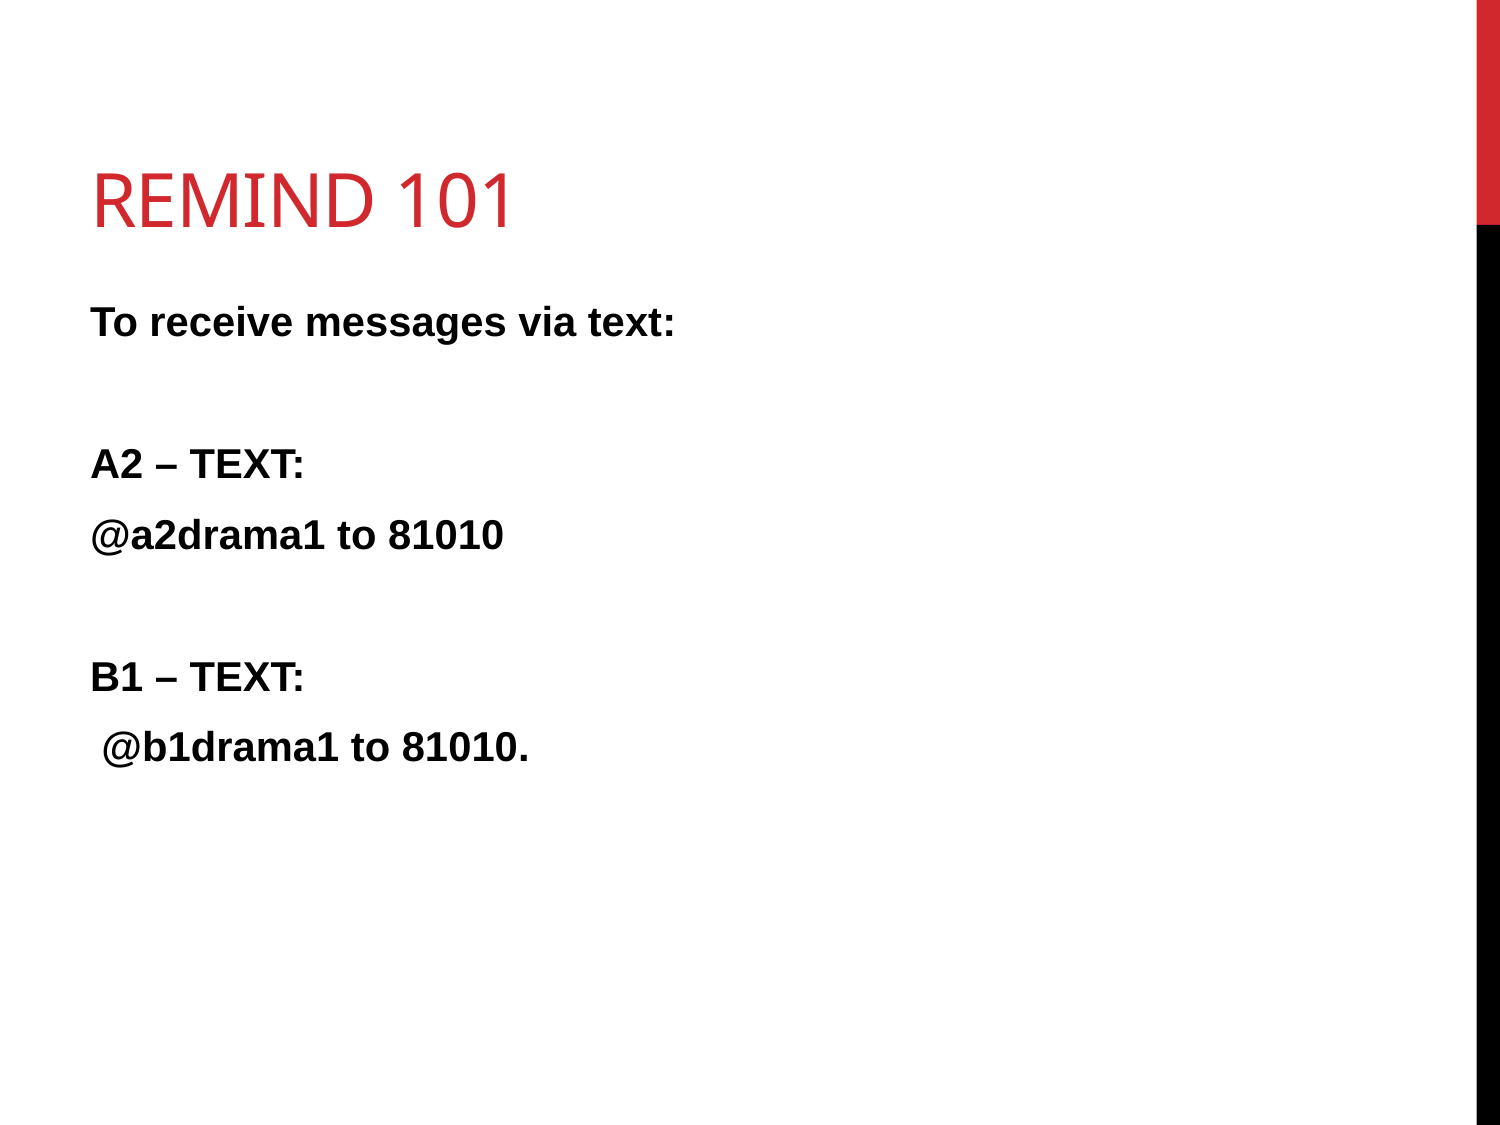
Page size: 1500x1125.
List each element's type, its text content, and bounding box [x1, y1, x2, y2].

list To receive messages via text: A2 – TEXT: @a2drama1 to 81010 B1 – TEXT: @b1drama1 to 81010. [75, 287, 1325, 1005]
title Remind 101 [75, 25, 1025, 250]
